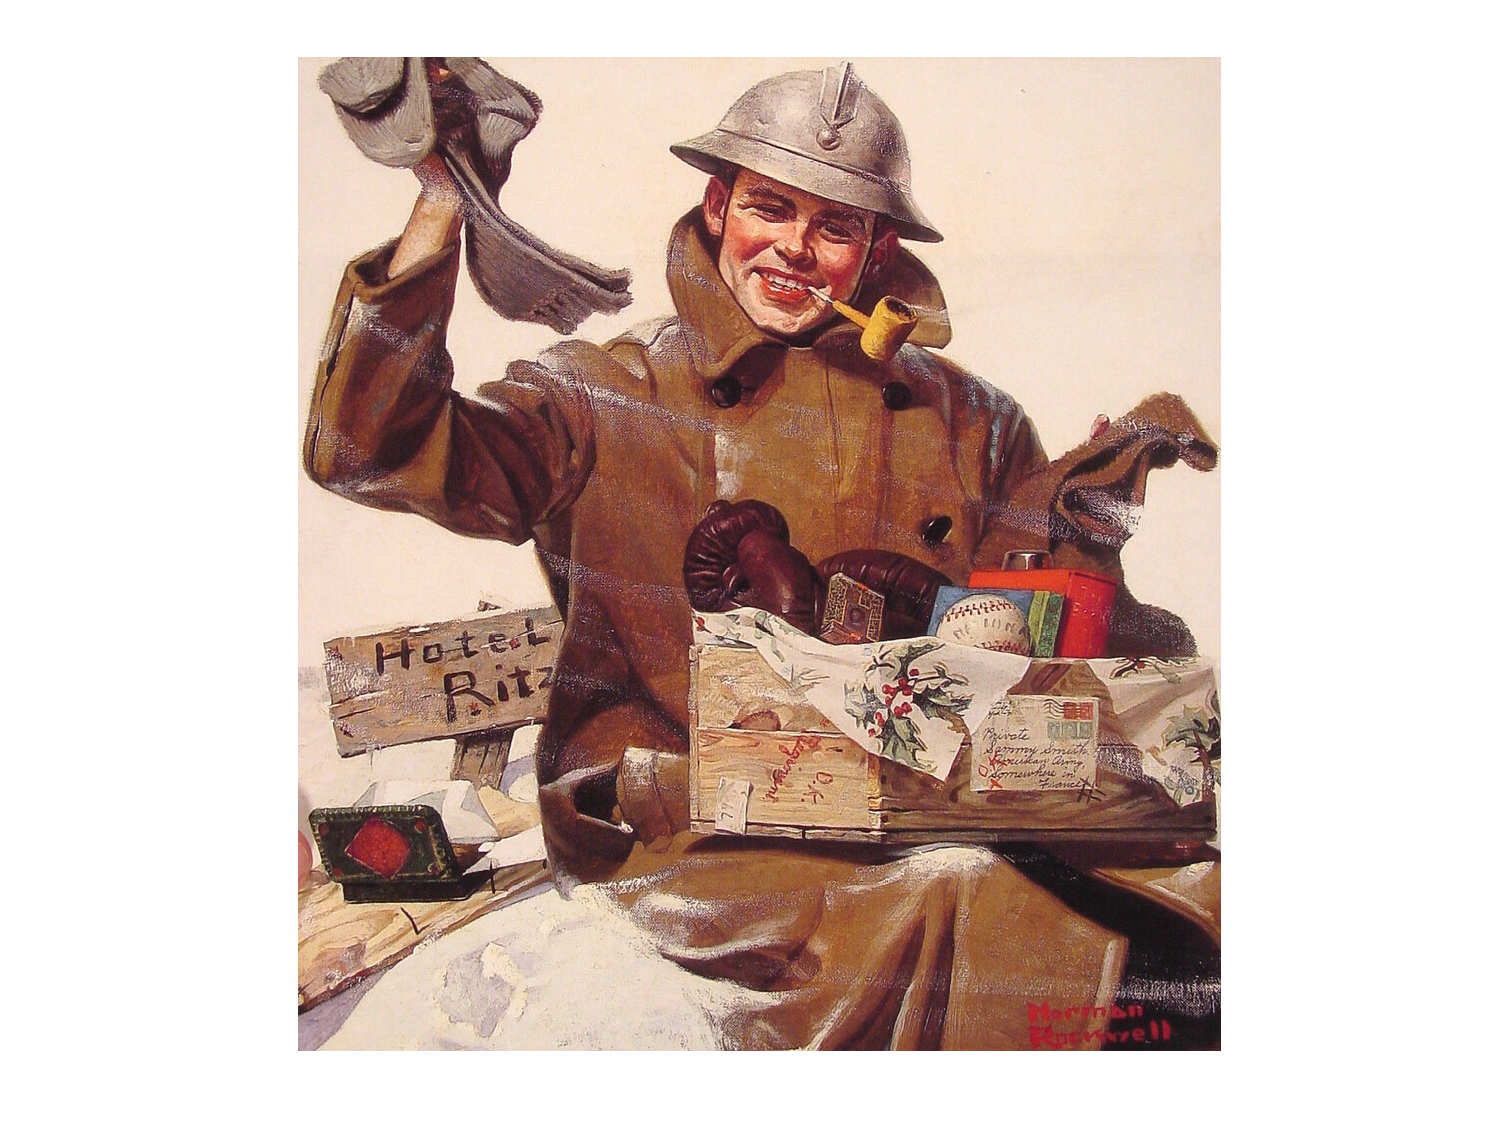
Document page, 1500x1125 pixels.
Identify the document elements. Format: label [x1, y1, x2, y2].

picture [298, 57, 1221, 1051]
